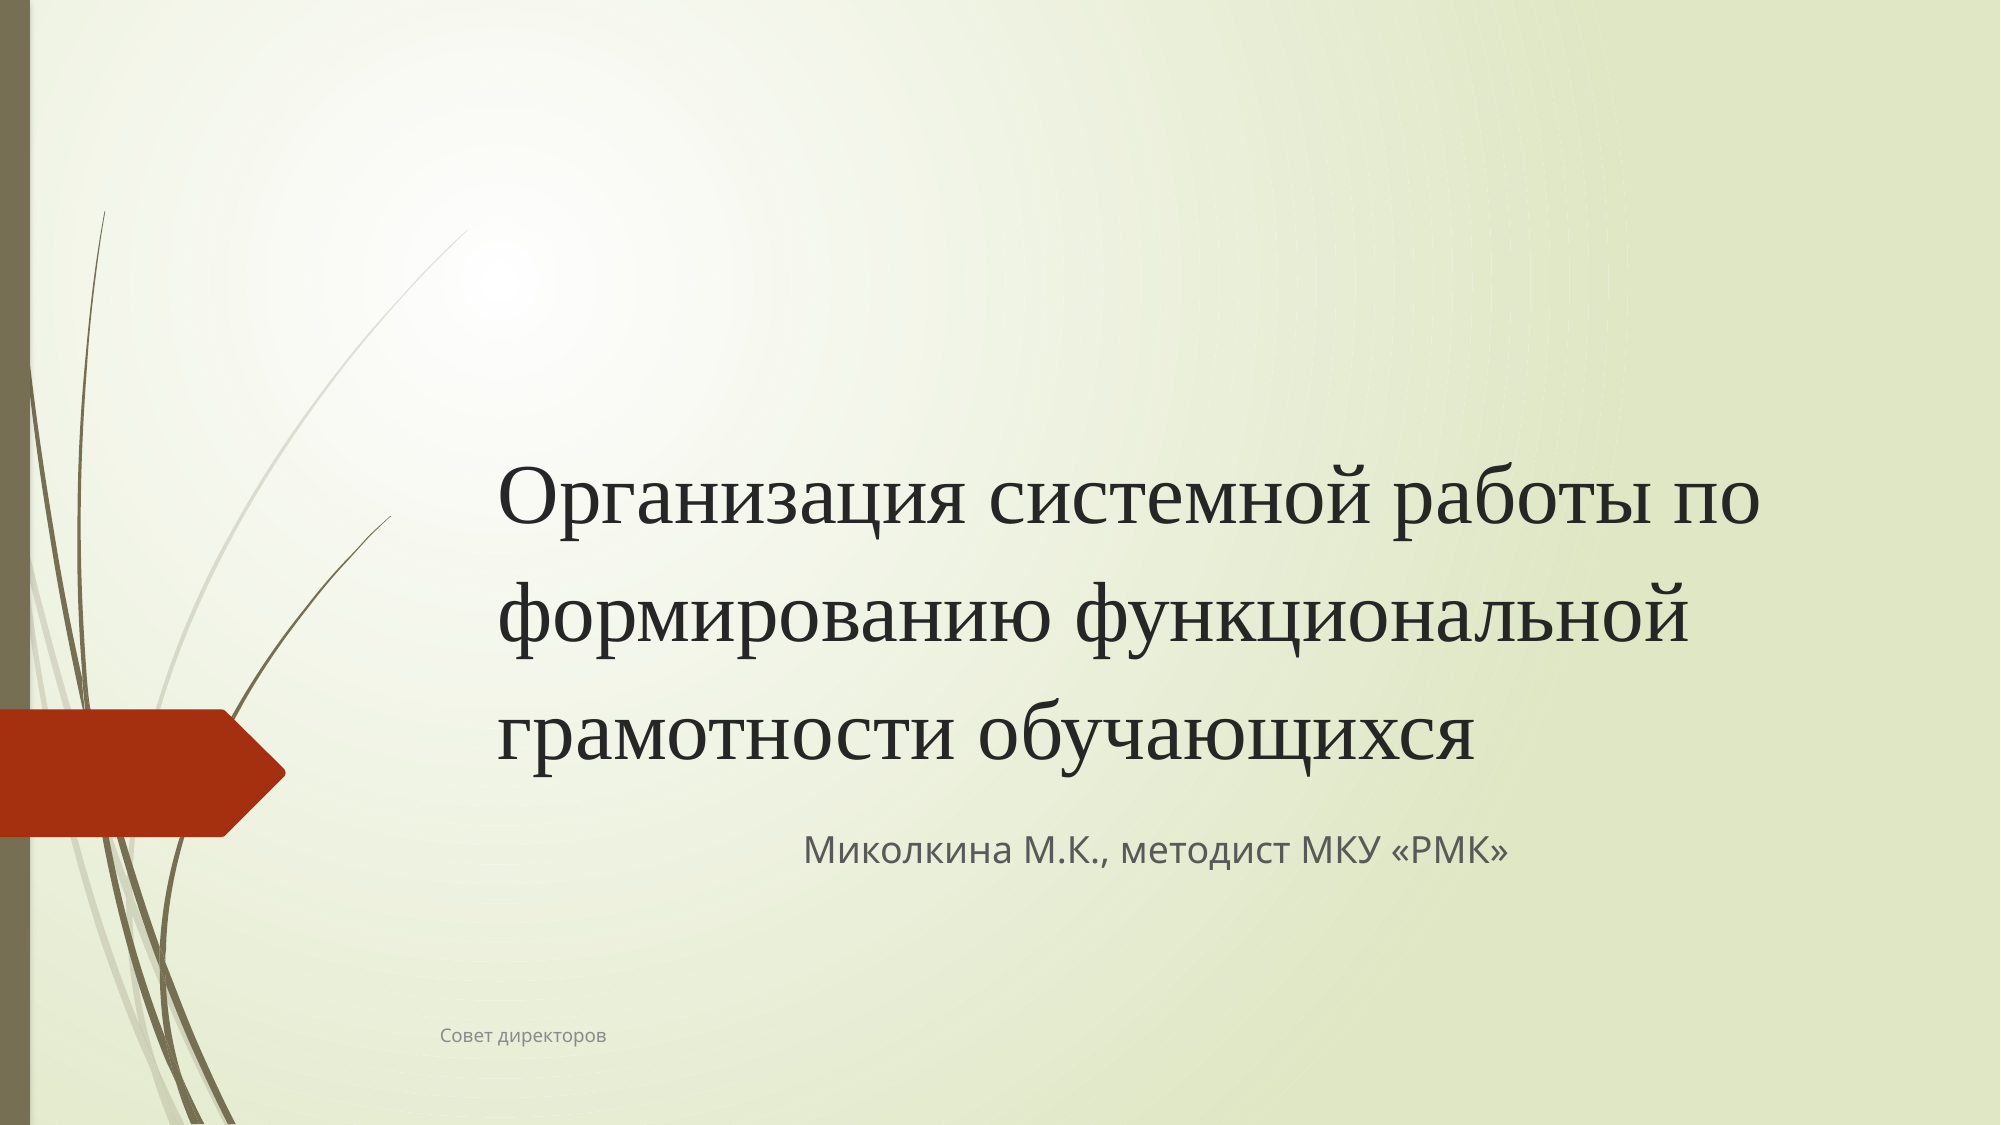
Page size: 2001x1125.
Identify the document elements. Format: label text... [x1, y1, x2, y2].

subtitle Миколкина М.К., методист МКУ «РМК» [424, 818, 1888, 969]
footer Совет директоров [424, 1006, 1675, 1067]
title Организация системной работы по формированию функциональной грамотности обучающихся [424, 412, 1888, 784]
